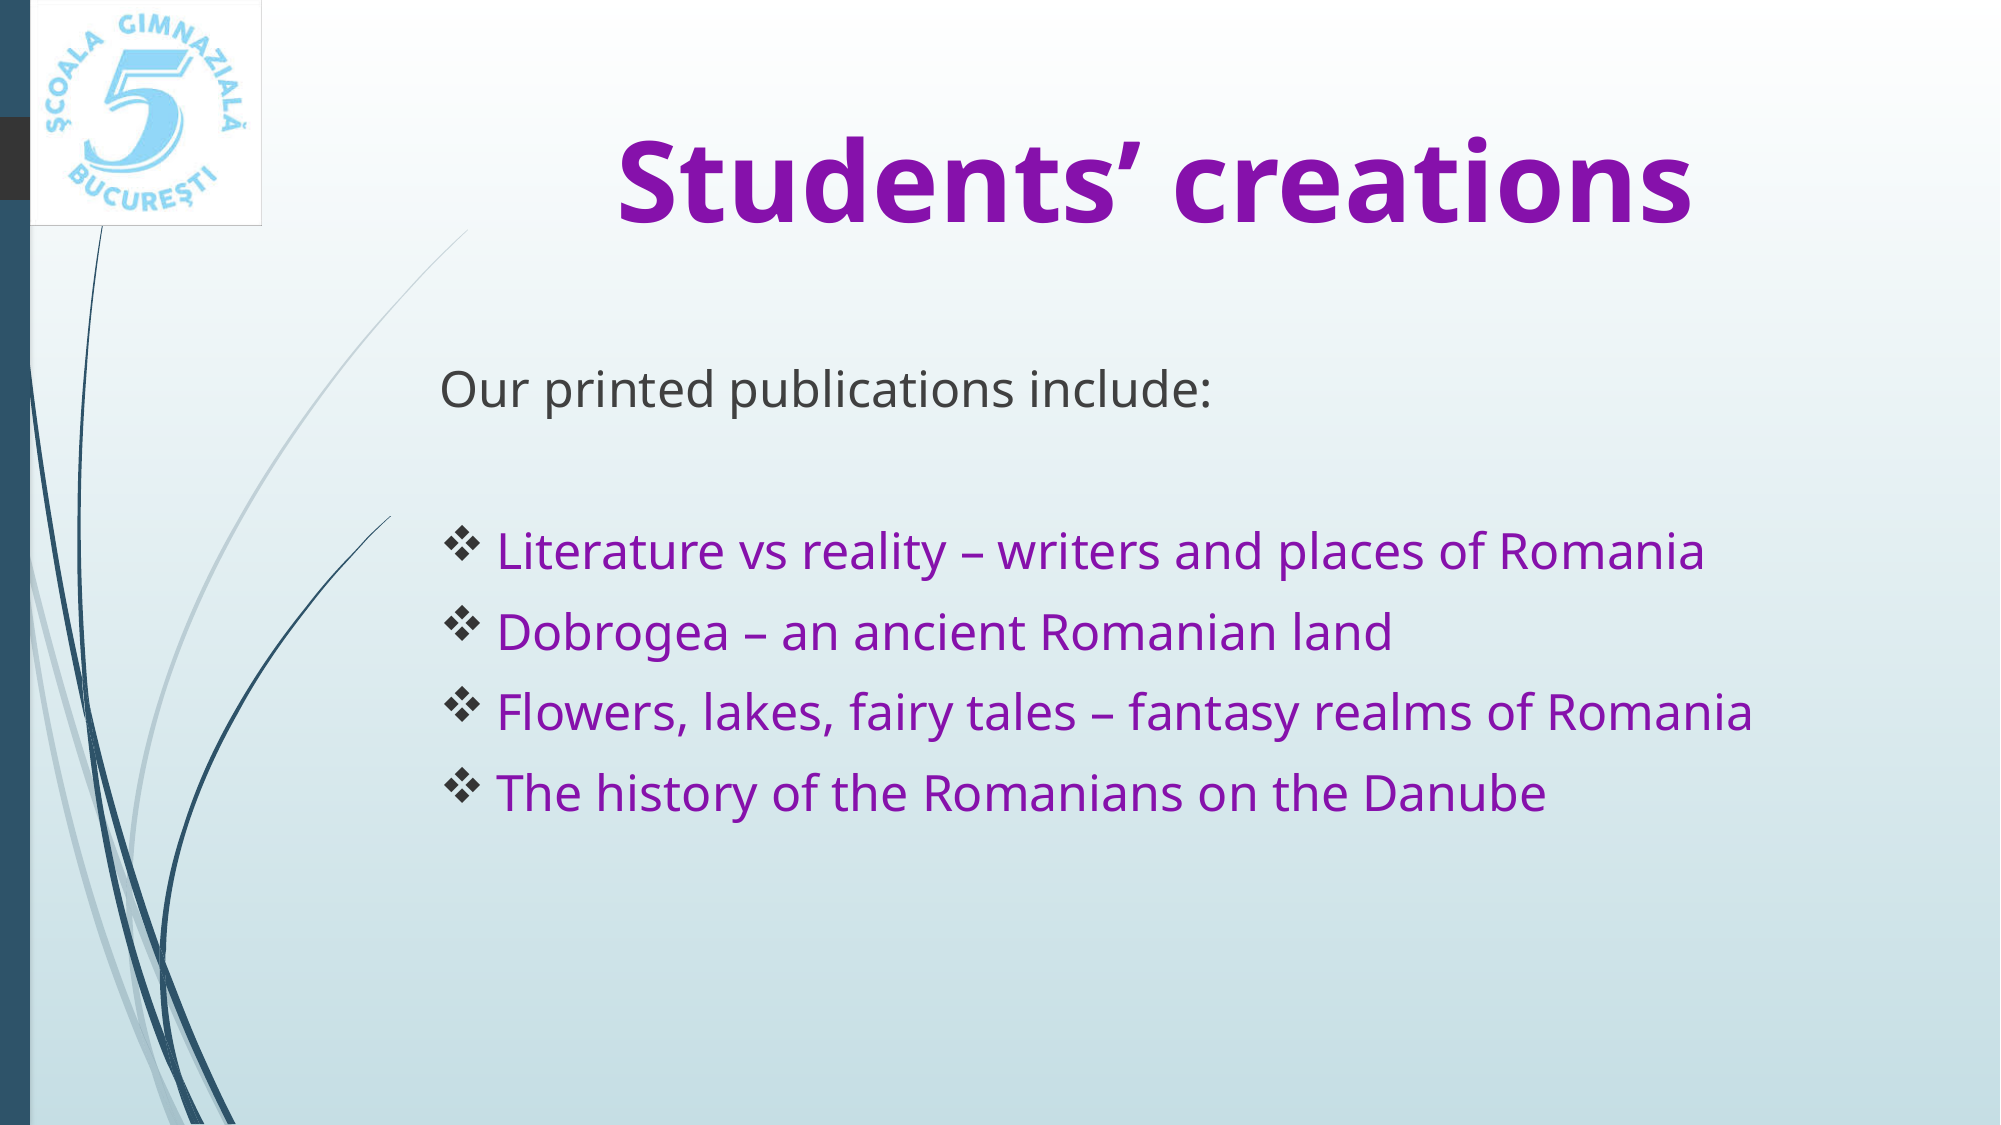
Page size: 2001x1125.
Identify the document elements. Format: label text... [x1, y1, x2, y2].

picture [30, 0, 262, 226]
list Our printed publications include: Literature vs reality – writers and places of Romania Dobrogea – an ancient Romanian land Flowers, lakes, fairy tales – fantasy realms of Romania The history of the Romanians on the Danube [424, 350, 1888, 970]
title Students’ creations [425, 102, 1888, 313]
